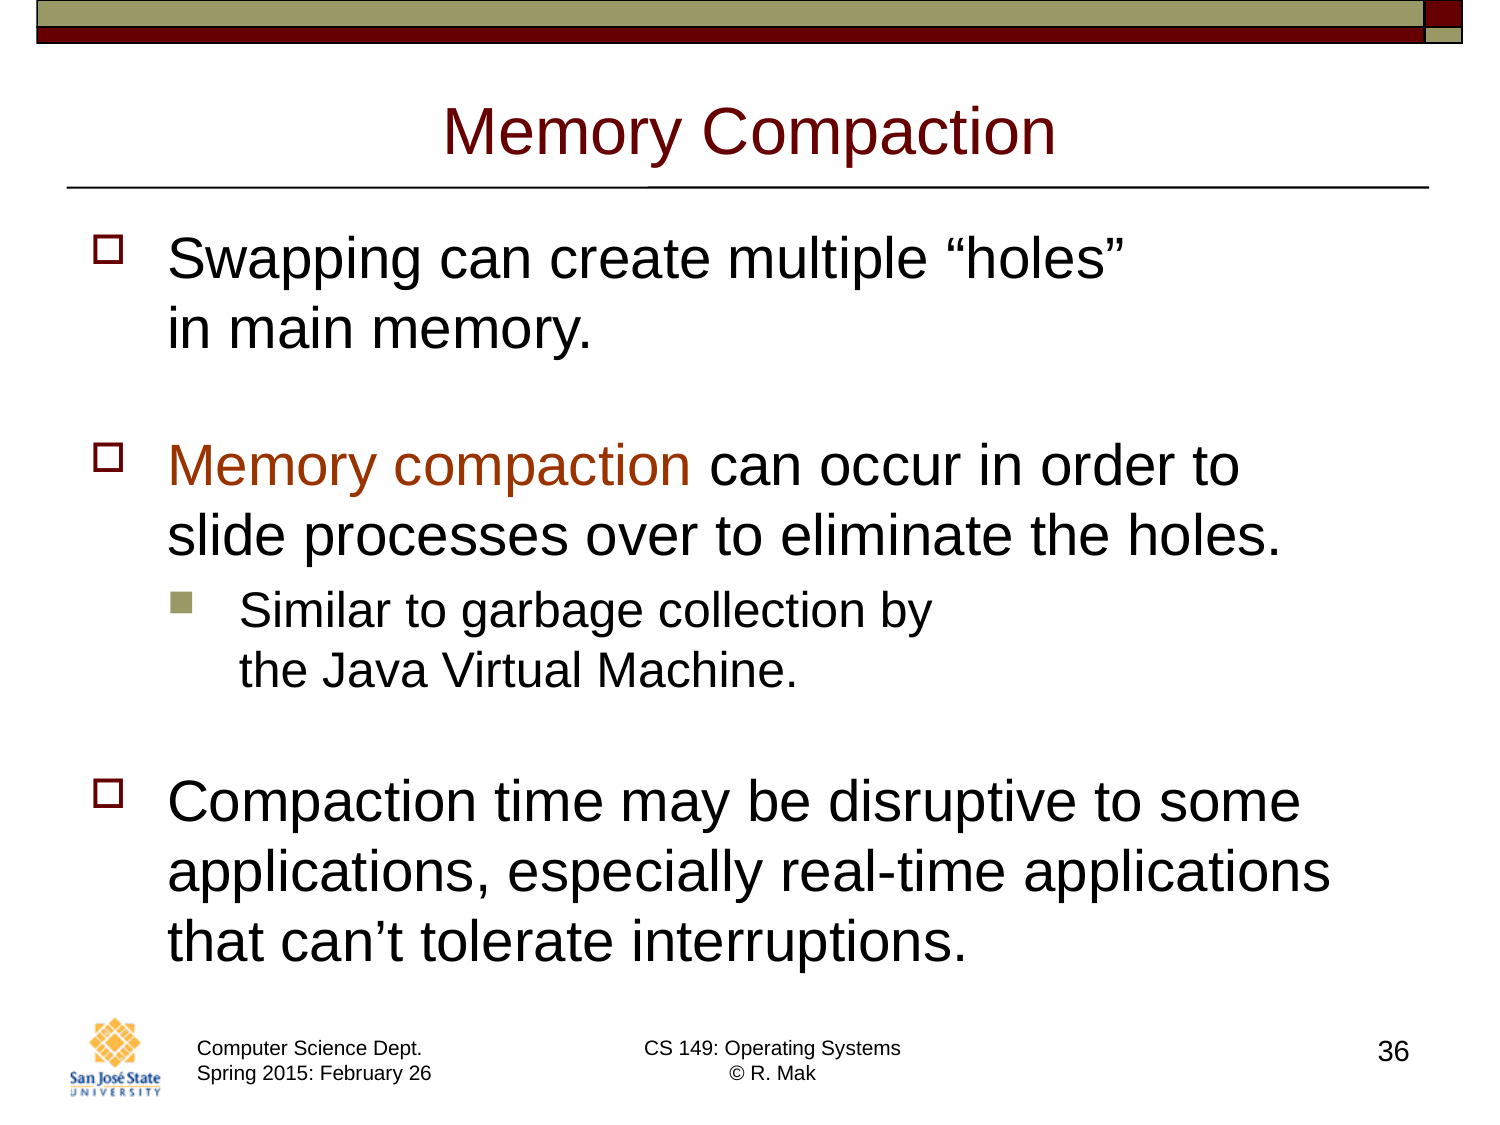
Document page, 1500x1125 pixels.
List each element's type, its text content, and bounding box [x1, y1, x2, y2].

list Swapping can create multiple “holes” in main memory. Memory compaction can occur in order to slide processes over to eliminate the holes. Similar to garbage collection by the Java Virtual Machine. Compaction time may be disruptive to some applications, especially real-time applications that can’t tolerate interruptions. [75, 212, 1441, 1006]
slide_number 36 [1112, 1025, 1425, 1100]
title Memory Compaction [75, 67, 1425, 175]
picture [60, 1012, 166, 1112]
